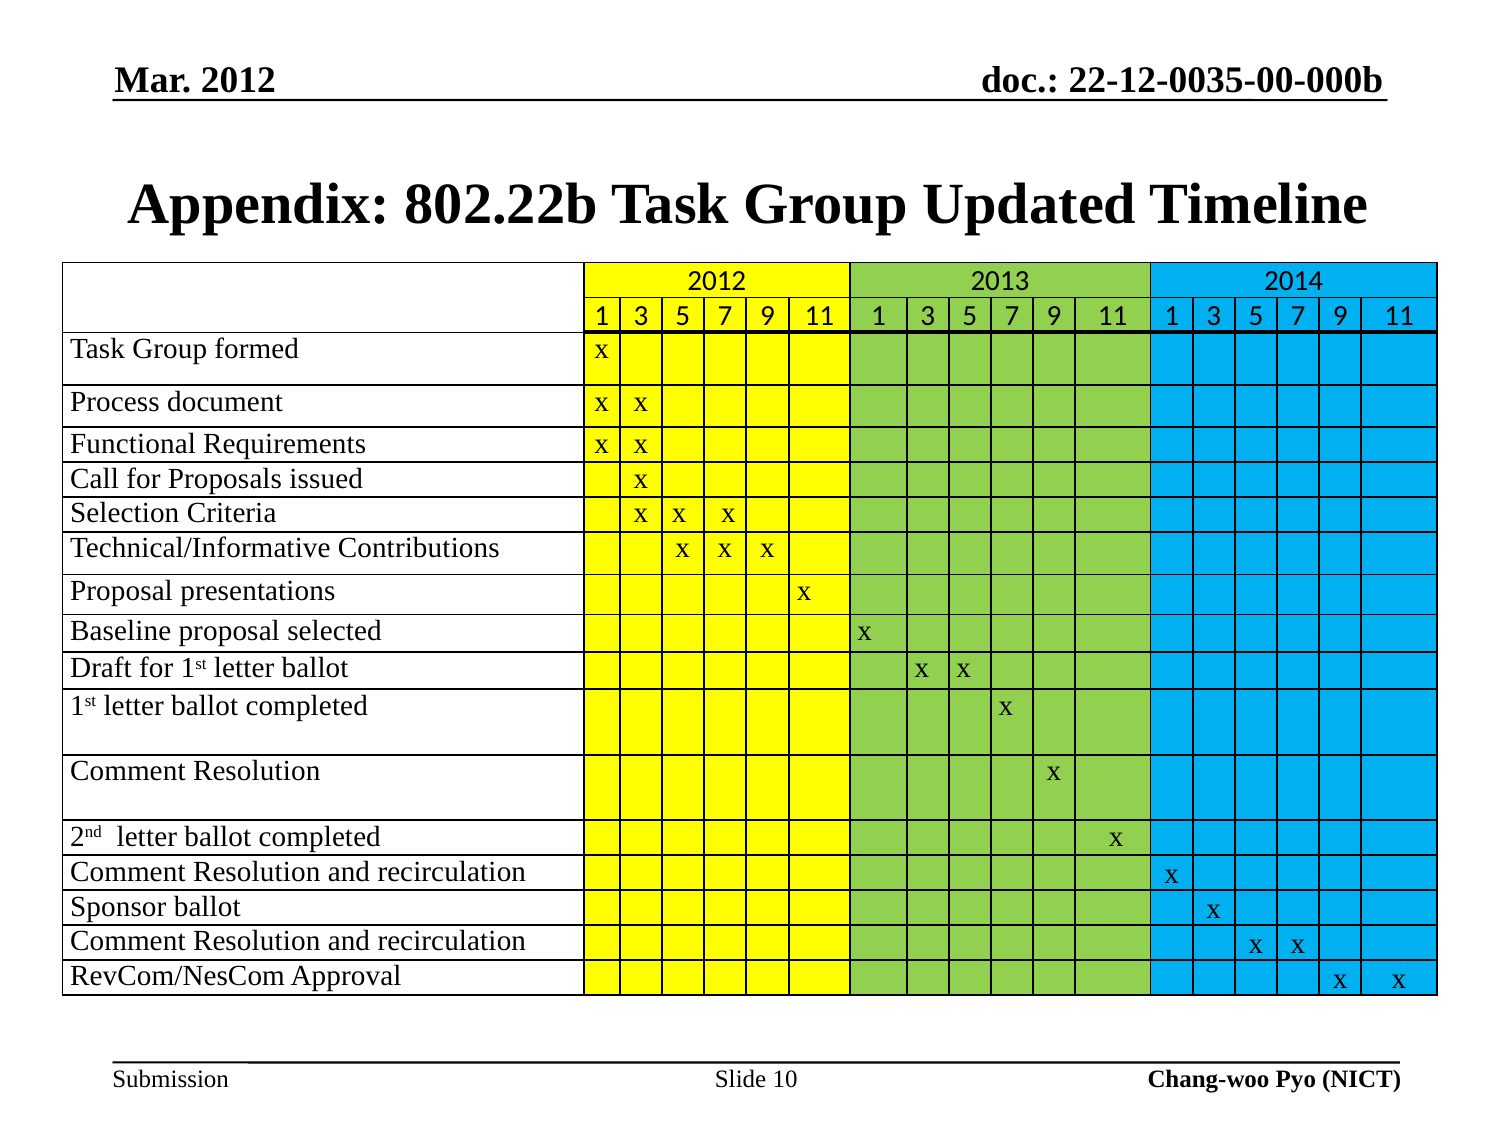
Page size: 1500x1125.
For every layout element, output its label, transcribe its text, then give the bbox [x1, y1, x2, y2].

table_cell [663, 690, 703, 754]
table_cell [908, 334, 948, 384]
table_cell RevCom/NesCom Approval [63, 961, 583, 994]
table_cell x [621, 428, 661, 461]
table_cell [747, 615, 788, 651]
table_cell [585, 821, 619, 854]
table_cell x [851, 615, 906, 651]
table_cell x [705, 533, 745, 574]
table_cell [851, 690, 906, 754]
table_cell [950, 463, 990, 496]
table_cell [585, 498, 619, 531]
table_cell [1278, 533, 1318, 574]
table_cell [950, 756, 990, 819]
table_cell 9 [1034, 298, 1074, 330]
table_cell [908, 615, 948, 651]
table_cell [950, 615, 990, 651]
table_cell 1 [1151, 298, 1192, 330]
table_cell [1236, 856, 1276, 889]
table_cell [1194, 575, 1234, 614]
table_cell [851, 926, 906, 959]
table_cell [705, 386, 745, 426]
table_cell [1320, 926, 1360, 959]
table_cell [992, 891, 1032, 924]
table_cell x [1320, 961, 1360, 994]
table_cell [950, 926, 990, 959]
table_cell [1151, 690, 1192, 754]
table_cell [851, 428, 906, 461]
table_cell [1194, 386, 1234, 426]
table_cell [1278, 463, 1318, 496]
table_cell x [1236, 926, 1276, 959]
table_cell [1194, 926, 1234, 959]
table_cell [1362, 463, 1436, 496]
table_cell [851, 856, 906, 889]
table_cell [1362, 821, 1436, 854]
table_cell [705, 463, 745, 496]
table_cell [1076, 653, 1150, 688]
table_cell x [585, 428, 619, 461]
table_cell [950, 690, 990, 754]
table_cell [992, 428, 1032, 461]
table_cell [1076, 615, 1150, 651]
table_cell [908, 856, 948, 889]
table_cell [851, 498, 906, 531]
table_header 2012 [585, 263, 849, 297]
table_cell [1362, 334, 1436, 384]
table_cell 2nd letter ballot completed [63, 821, 583, 854]
table_cell [908, 821, 948, 854]
table_cell [790, 428, 849, 461]
table_cell Comment Resolution and recirculation [63, 856, 583, 889]
table_cell [950, 891, 990, 924]
table_cell Functional Requirements [63, 428, 583, 461]
title Appendix: 802.22b Task Group Updated Timeline [53, 112, 1459, 288]
table_cell [747, 926, 788, 959]
table_cell [1236, 575, 1276, 614]
table_cell [1278, 961, 1318, 994]
table_cell [1362, 856, 1436, 889]
table_cell [585, 856, 619, 889]
table_cell [621, 856, 661, 889]
table_cell [1034, 926, 1074, 959]
table_cell [851, 463, 906, 496]
table_cell [1278, 690, 1318, 754]
table_cell x [663, 533, 703, 574]
table_cell [1320, 821, 1360, 854]
table_cell [1278, 856, 1318, 889]
table_cell x [621, 463, 661, 496]
table_cell [1076, 386, 1150, 426]
table_cell [663, 756, 703, 819]
table_cell x [1362, 961, 1436, 994]
table_cell [992, 334, 1032, 384]
table_cell [585, 891, 619, 924]
table_cell [1076, 463, 1150, 496]
table_cell [790, 463, 849, 496]
table_cell [1320, 386, 1360, 426]
table_cell [1151, 575, 1192, 614]
table_cell [1151, 821, 1192, 854]
table_cell [1151, 615, 1192, 651]
table_cell [790, 653, 849, 688]
table_cell [1194, 533, 1234, 574]
table_cell [1076, 891, 1150, 924]
table_cell [1278, 821, 1318, 854]
table_cell [1362, 653, 1436, 688]
table_cell [1151, 386, 1192, 426]
table_cell [992, 575, 1032, 614]
table_cell x [621, 498, 661, 531]
table_cell [663, 926, 703, 959]
table_cell [950, 533, 990, 574]
table_cell x [621, 386, 661, 426]
table_cell [790, 615, 849, 651]
table_cell Selection Criteria [63, 498, 583, 531]
table_cell [1236, 615, 1276, 651]
table_cell [1278, 615, 1318, 651]
table_cell x [950, 653, 990, 688]
table_cell [790, 533, 849, 574]
table_cell [992, 463, 1032, 496]
table_cell [790, 926, 849, 959]
table_cell [1151, 334, 1192, 384]
table_cell [851, 821, 906, 854]
table_cell [1236, 463, 1276, 496]
table_cell [851, 756, 906, 819]
table_cell [663, 961, 703, 994]
table_cell 3 [1194, 298, 1234, 330]
table_cell [1362, 498, 1436, 531]
table_cell [585, 575, 619, 614]
table_cell [1320, 690, 1360, 754]
table_cell [851, 891, 906, 924]
table_cell [1362, 386, 1436, 426]
table_cell [621, 533, 661, 574]
table_cell [1034, 653, 1074, 688]
table_cell [1320, 615, 1360, 651]
table_cell [705, 856, 745, 889]
table_cell [1278, 575, 1318, 614]
table_cell [1151, 498, 1192, 531]
table_cell [1194, 856, 1234, 889]
table_cell [747, 575, 788, 614]
table_cell [705, 615, 745, 651]
table_cell [1076, 575, 1150, 614]
table_cell [950, 575, 990, 614]
table_cell 11 [790, 298, 849, 330]
table_cell 5 [1236, 298, 1276, 330]
table_cell [705, 756, 745, 819]
table_cell [1151, 756, 1192, 819]
table_cell x [992, 690, 1032, 754]
table_cell [585, 756, 619, 819]
table_cell [1194, 498, 1234, 531]
table_cell Comment Resolution [63, 756, 583, 819]
table_cell [1034, 961, 1074, 994]
table_cell [1236, 498, 1276, 531]
table_cell [950, 961, 990, 994]
table_cell [1194, 615, 1234, 651]
table_cell [747, 821, 788, 854]
table_cell [1320, 856, 1360, 889]
table_cell [1236, 690, 1276, 754]
table_cell [1034, 428, 1074, 461]
table_cell 7 [1278, 298, 1318, 330]
table_cell [663, 575, 703, 614]
table_cell [705, 428, 745, 461]
table_cell [663, 821, 703, 854]
table_cell [585, 533, 619, 574]
table_cell [1076, 756, 1150, 819]
table_cell [1362, 891, 1436, 924]
table_cell [1278, 428, 1318, 461]
table_cell 3 [908, 298, 948, 330]
table_header [63, 263, 583, 297]
table_cell [663, 891, 703, 924]
table_cell [1320, 891, 1360, 924]
table_cell [705, 575, 745, 614]
table_cell x [790, 575, 849, 614]
table_cell [851, 653, 906, 688]
table_cell 5 [950, 298, 990, 330]
table_cell [1236, 653, 1276, 688]
table_cell [908, 756, 948, 819]
table_cell [1362, 615, 1436, 651]
table_cell [747, 498, 788, 531]
table_cell 7 [705, 298, 745, 330]
table_cell [908, 533, 948, 574]
table_cell 1 [585, 298, 619, 330]
table_cell [908, 891, 948, 924]
table_cell [747, 690, 788, 754]
table_cell [992, 961, 1032, 994]
table_cell [621, 961, 661, 994]
table_cell [705, 690, 745, 754]
table_cell [1076, 690, 1150, 754]
table_cell [663, 463, 703, 496]
table_cell [1278, 756, 1318, 819]
table_cell [1034, 690, 1074, 754]
table_cell [992, 821, 1032, 854]
table_cell [790, 891, 849, 924]
table_cell 11 [1076, 298, 1150, 330]
table_cell [851, 334, 906, 384]
table_cell 1st letter ballot completed [63, 690, 583, 754]
table_cell [585, 653, 619, 688]
table_cell [1362, 756, 1436, 819]
table_cell [1034, 463, 1074, 496]
table_header 2014 [1151, 263, 1436, 297]
table_cell [992, 653, 1032, 688]
table_cell [950, 498, 990, 531]
table_cell [1194, 690, 1234, 754]
table_cell [621, 756, 661, 819]
table_cell [908, 498, 948, 531]
table_cell [621, 615, 661, 651]
table_cell [908, 463, 948, 496]
table_cell 7 [992, 298, 1032, 330]
table_cell [705, 926, 745, 959]
table_cell [1194, 334, 1234, 384]
table_cell [1151, 926, 1192, 959]
table_cell [1320, 463, 1360, 496]
table_cell [1034, 891, 1074, 924]
table_cell Sponsor ballot [63, 891, 583, 924]
table_cell [851, 386, 906, 426]
table_cell [621, 334, 661, 384]
table_cell [621, 575, 661, 614]
table_cell Task Group formed [63, 333, 583, 384]
table_cell [790, 498, 849, 531]
table_cell [1236, 334, 1276, 384]
table_cell [1278, 653, 1318, 688]
table_cell [992, 756, 1032, 819]
table_cell 9 [1320, 298, 1360, 330]
table_cell [1320, 756, 1360, 819]
table_cell 9 [747, 298, 788, 330]
table_cell [1320, 498, 1360, 531]
table_cell [1194, 756, 1234, 819]
table_cell [663, 856, 703, 889]
table_cell [585, 463, 619, 496]
table_cell [1034, 533, 1074, 574]
table_cell [1076, 533, 1150, 574]
table_cell [705, 334, 745, 384]
table_cell [908, 690, 948, 754]
table_cell [1362, 428, 1436, 461]
table_cell [663, 334, 703, 384]
table_cell [950, 428, 990, 461]
table_cell [747, 891, 788, 924]
table_cell x [1076, 821, 1150, 854]
table_cell [790, 961, 849, 994]
table_cell [63, 297, 583, 332]
table_cell [1194, 428, 1234, 461]
table_cell [1076, 334, 1150, 384]
table_cell [1034, 615, 1074, 651]
table_cell [1151, 653, 1192, 688]
table_cell [1151, 428, 1192, 461]
table_cell [747, 463, 788, 496]
table_cell [1034, 856, 1074, 889]
table_cell [851, 961, 906, 994]
table_cell Call for Proposals issued [63, 463, 583, 496]
table_cell x [663, 498, 703, 531]
table_cell Comment Resolution and recirculation [63, 926, 583, 959]
table_cell [705, 891, 745, 924]
table_cell [1076, 498, 1150, 531]
table_cell [1151, 463, 1192, 496]
table_cell [663, 386, 703, 426]
table_cell [1034, 575, 1074, 614]
table_cell [908, 961, 948, 994]
table_cell [747, 334, 788, 384]
table_cell [1151, 533, 1192, 574]
table_cell [621, 690, 661, 754]
table_cell [585, 961, 619, 994]
table_cell [621, 653, 661, 688]
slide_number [114, 54, 278, 101]
footer Chang-woo Pyo (NICT) [1145, 1061, 1402, 1093]
table_cell [621, 926, 661, 959]
table_cell [790, 690, 849, 754]
table_cell [908, 428, 948, 461]
table_cell [1236, 961, 1276, 994]
table_cell [747, 653, 788, 688]
table_cell 5 [663, 298, 703, 330]
table_cell [1320, 533, 1360, 574]
table_cell [705, 653, 745, 688]
table_cell x [747, 533, 788, 574]
table_cell [1236, 386, 1276, 426]
table_cell [1034, 334, 1074, 384]
table_cell 1 [851, 298, 906, 330]
table_cell [950, 821, 990, 854]
table_cell [1236, 891, 1276, 924]
table_cell [1362, 533, 1436, 574]
table_cell [851, 533, 906, 574]
table_cell [1076, 428, 1150, 461]
table_cell [992, 615, 1032, 651]
table_cell x [908, 653, 948, 688]
table_cell [790, 386, 849, 426]
table_cell [1320, 575, 1360, 614]
table_cell [908, 386, 948, 426]
table_cell [747, 428, 788, 461]
table_cell [1151, 961, 1192, 994]
table_cell [621, 891, 661, 924]
table_cell [747, 756, 788, 819]
table_cell [950, 386, 990, 426]
table_cell Technical/Informative Contributions [63, 533, 583, 574]
table_cell [992, 386, 1032, 426]
table_cell [1236, 533, 1276, 574]
table_cell [1076, 961, 1150, 994]
table_cell x [585, 386, 619, 426]
table_cell [992, 926, 1032, 959]
table_cell [1362, 690, 1436, 754]
table_cell [908, 575, 948, 614]
table_cell [1278, 386, 1318, 426]
table_cell x [1194, 891, 1234, 924]
table_cell [1236, 756, 1276, 819]
table_cell [1076, 856, 1150, 889]
table_header 2013 [851, 263, 1150, 297]
table_cell [1362, 575, 1436, 614]
table_cell [1278, 334, 1318, 384]
table_cell [1194, 463, 1234, 496]
table_cell 3 [621, 298, 661, 330]
table_cell [908, 926, 948, 959]
table_cell [790, 756, 849, 819]
table_cell [1362, 926, 1436, 959]
table_cell [747, 856, 788, 889]
table_cell [992, 533, 1032, 574]
table_cell [1278, 498, 1318, 531]
table_cell 11 [1362, 298, 1436, 330]
table_cell Process document [63, 386, 583, 426]
table_cell Proposal presentations [63, 575, 583, 614]
table_cell [790, 821, 849, 854]
table_cell [1151, 891, 1192, 924]
table_cell [992, 498, 1032, 531]
table_cell x [1278, 926, 1318, 959]
table_cell [1034, 498, 1074, 531]
table_cell [1034, 821, 1074, 854]
table_cell [1194, 653, 1234, 688]
table_cell x [705, 498, 745, 531]
table_cell [663, 653, 703, 688]
table_cell [585, 615, 619, 651]
table_cell [851, 575, 906, 614]
table_cell [1320, 428, 1360, 461]
table_cell [1194, 961, 1234, 994]
table_cell [747, 961, 788, 994]
table_cell [1320, 653, 1360, 688]
table_cell [950, 856, 990, 889]
table_cell [621, 821, 661, 854]
table_cell [950, 334, 990, 384]
table_cell [663, 428, 703, 461]
table_cell [1034, 386, 1074, 426]
table_cell Draft for 1st letter ballot [63, 653, 583, 688]
table_cell [663, 615, 703, 651]
table_cell [747, 386, 788, 426]
table_cell Baseline proposal selected [63, 615, 583, 651]
table_cell [992, 856, 1032, 889]
table_cell x [1151, 856, 1192, 889]
table_cell [1278, 891, 1318, 924]
table_cell [705, 961, 745, 994]
table_cell [585, 690, 619, 754]
table_cell [790, 856, 849, 889]
table_cell [1320, 334, 1360, 384]
table_cell [790, 334, 849, 384]
table_cell [1236, 428, 1276, 461]
table_cell [1076, 926, 1150, 959]
table_cell x [585, 334, 619, 384]
table_cell [585, 926, 619, 959]
table_cell [1194, 821, 1234, 854]
table_cell [705, 821, 745, 854]
table_cell [1236, 821, 1276, 854]
slide_number Slide 10 [712, 1061, 800, 1093]
table_cell x [1034, 756, 1074, 819]
